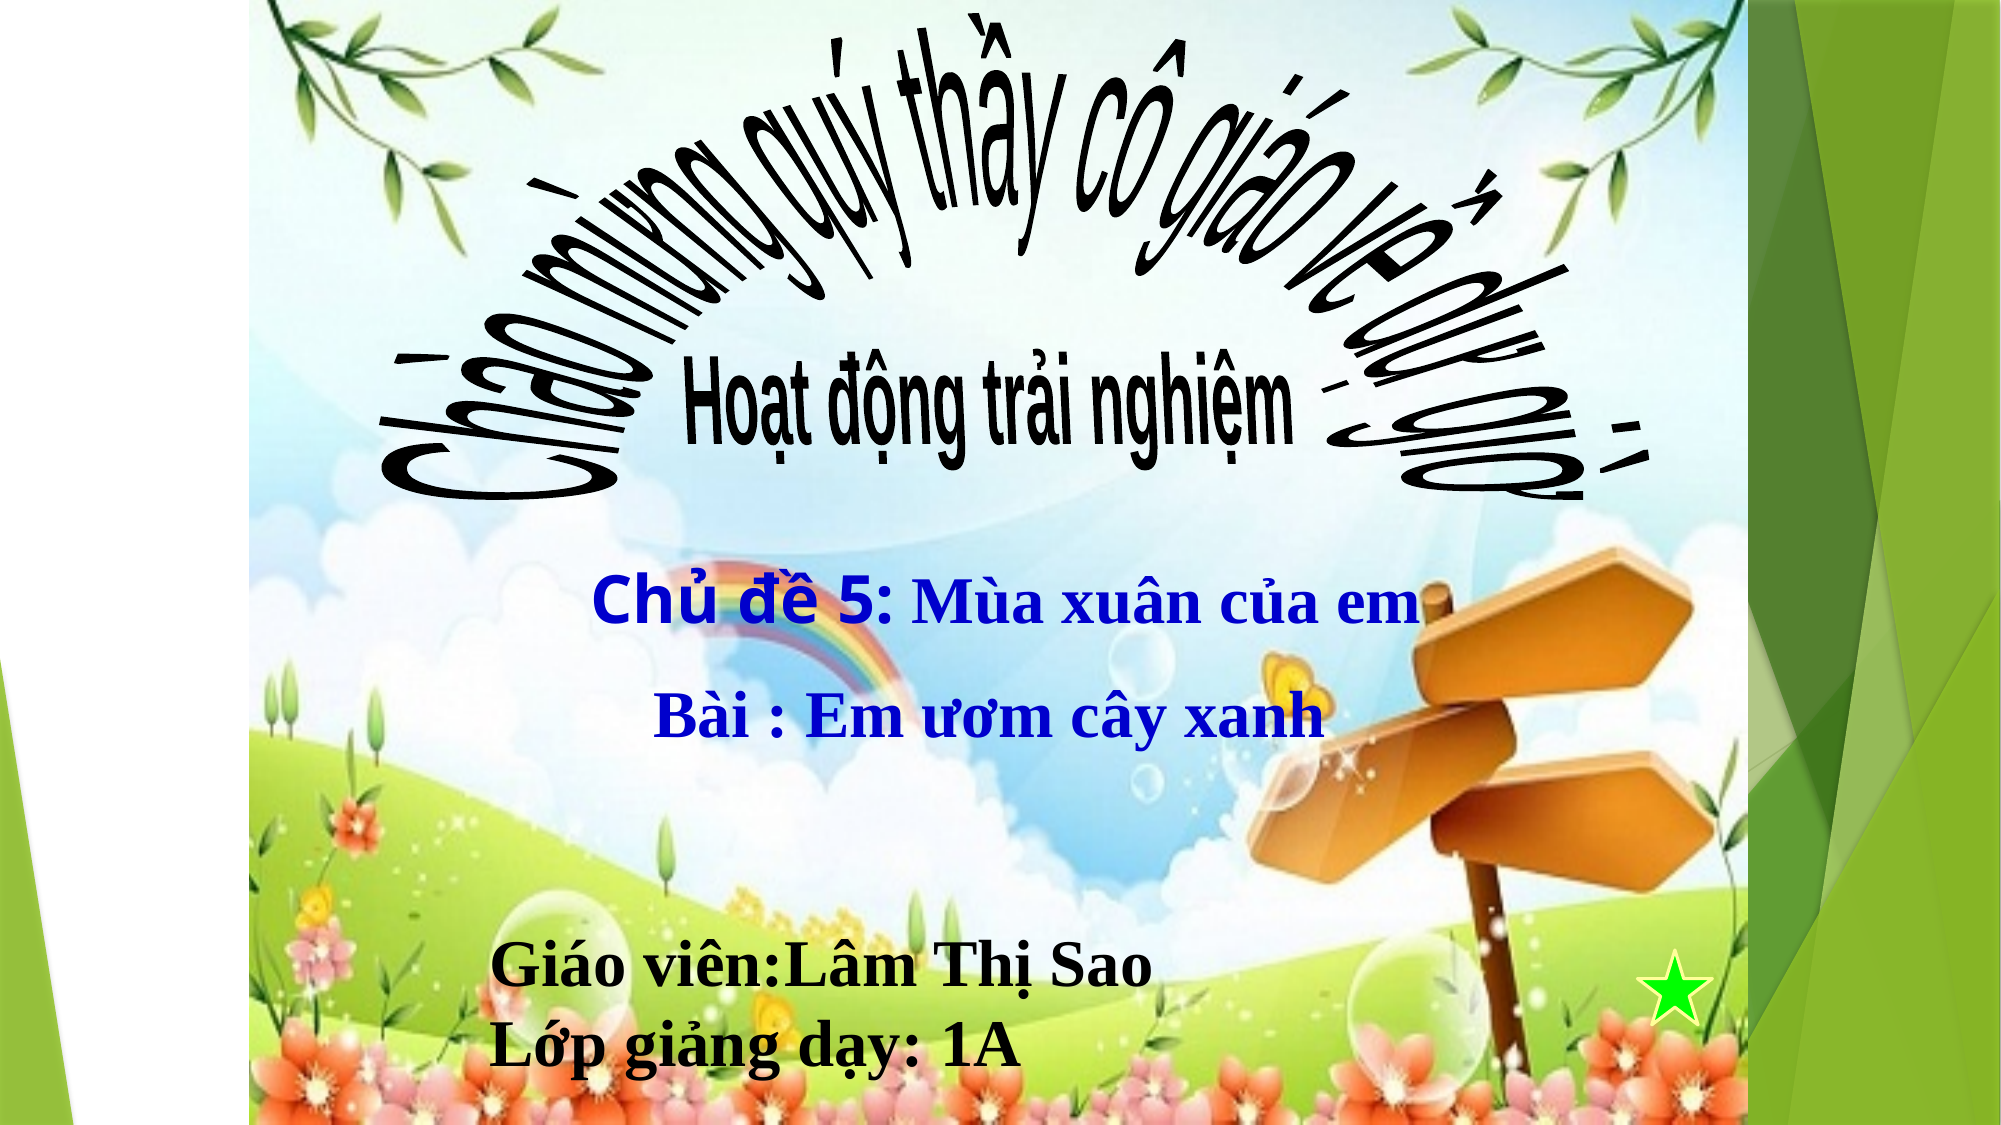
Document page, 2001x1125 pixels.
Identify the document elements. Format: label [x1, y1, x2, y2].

picture [249, 0, 1749, 1125]
